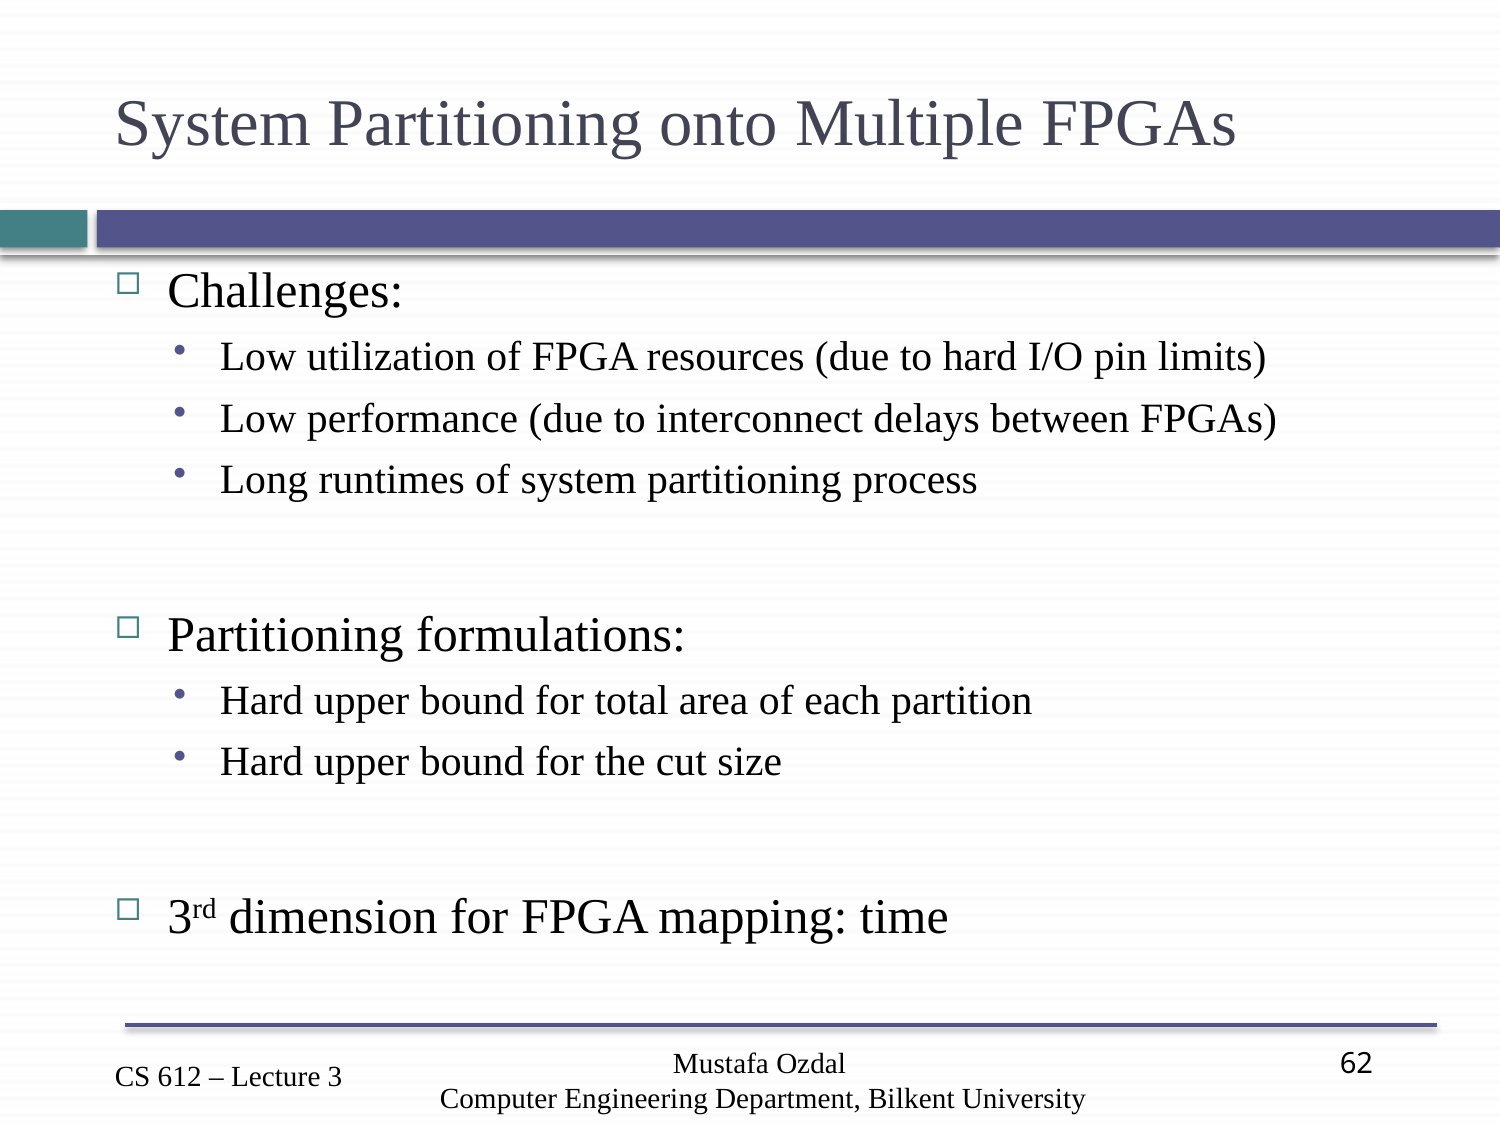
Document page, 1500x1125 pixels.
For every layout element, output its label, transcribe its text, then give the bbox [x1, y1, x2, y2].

footer Mustafa Ozdal Computer Engineering Department, Bilkent University [249, 1037, 1277, 1125]
list Challenges: Low utilization of FPGA resources (due to hard I/O pin limits) Low performance (due to interconnect delays between FPGAs) Long runtimes of system partitioning process Partitioning formulations: Hard upper bound for total area of each partition Hard upper bound for the cut size 3rd dimension for FPGA mapping: time [99, 249, 1438, 1025]
title System Partitioning onto Multiple FPGAs [99, 37, 1438, 200]
